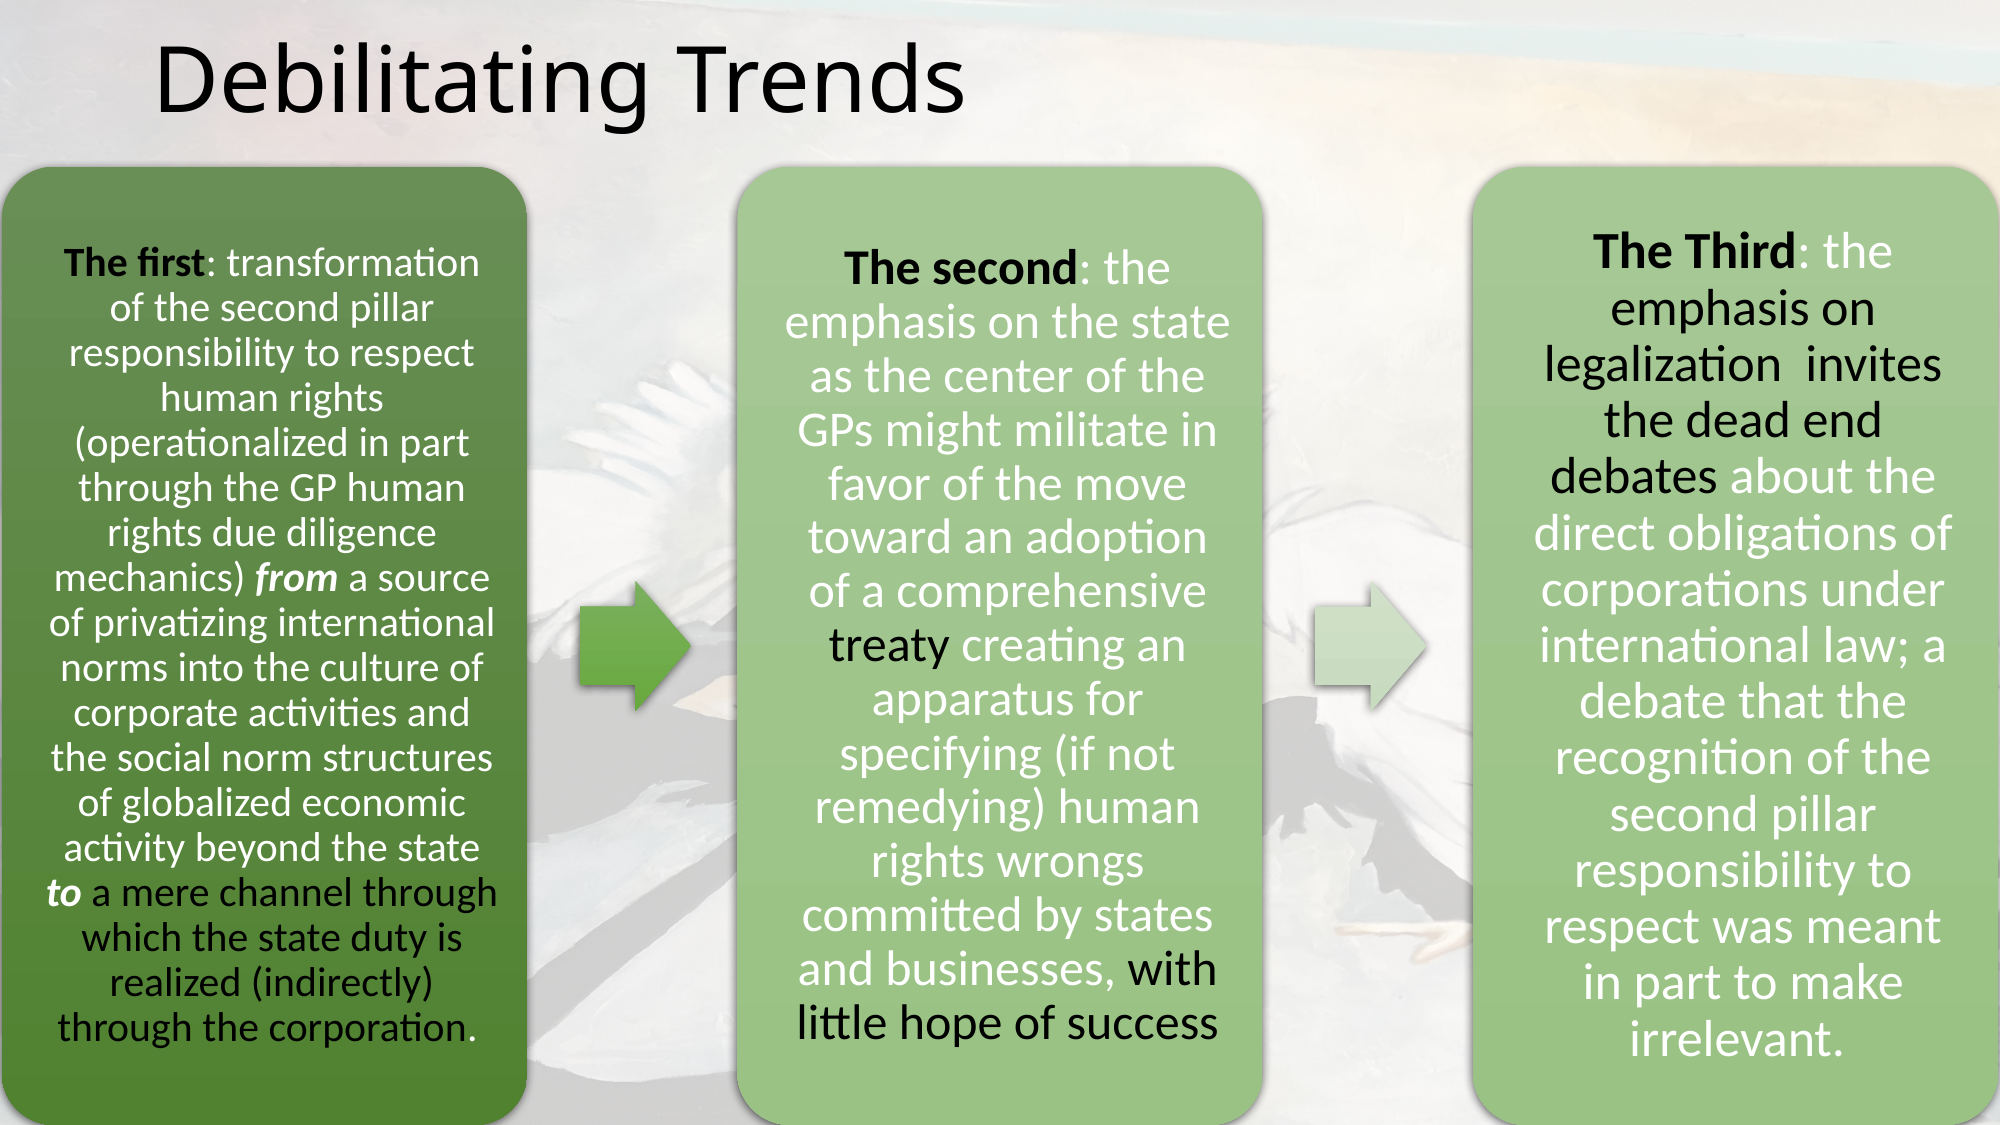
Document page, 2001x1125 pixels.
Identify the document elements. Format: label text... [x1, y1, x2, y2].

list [0, 166, 2000, 1125]
title Debilitating Trends [137, 0, 1863, 166]
